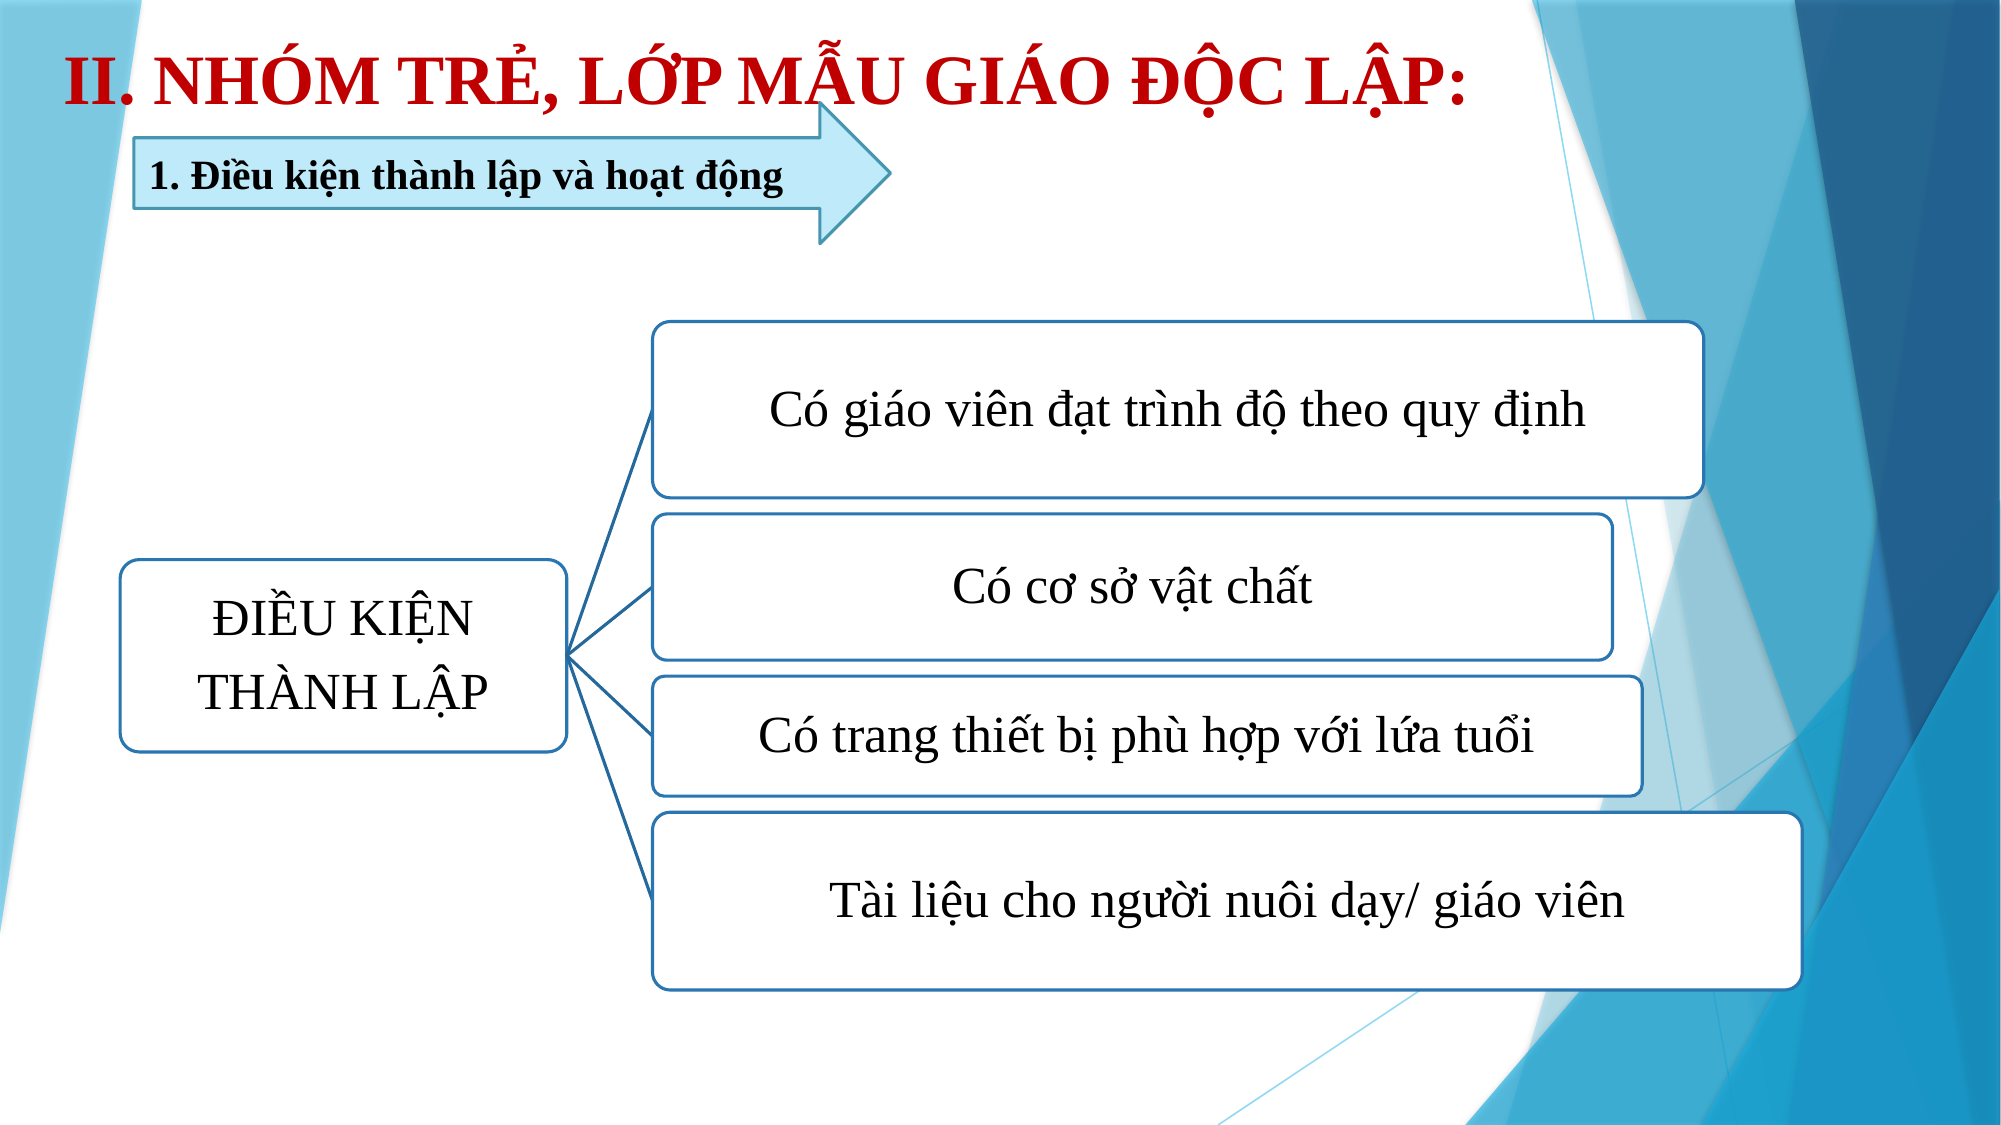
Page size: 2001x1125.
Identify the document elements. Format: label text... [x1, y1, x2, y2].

text_box [566, 586, 650, 656]
text_box [568, 654, 650, 736]
text_box Có cơ sở vật chất [650, 512, 1615, 662]
text_box 1. Điều kiện thành lập và hoạt động [132, 101, 892, 211]
text_box Tài liệu cho người nuôi dạy/ giáo viên [650, 810, 1804, 992]
text_box [118, 670, 1804, 1101]
text_box [565, 412, 650, 654]
text_box Có trang thiết bị phù hợp với lứa tuổi [650, 674, 1644, 798]
text_box [565, 654, 650, 899]
text_box II. NHÓM TRẺ, LỚP MẪU GIÁO ĐỘC LẬP: [48, 31, 2000, 126]
text_box Có giáo viên đạt trình độ theo quy định [650, 319, 1706, 500]
text_box ĐIỀU KIỆN THÀNH LẬP [118, 558, 569, 754]
text_box [118, 211, 1804, 885]
